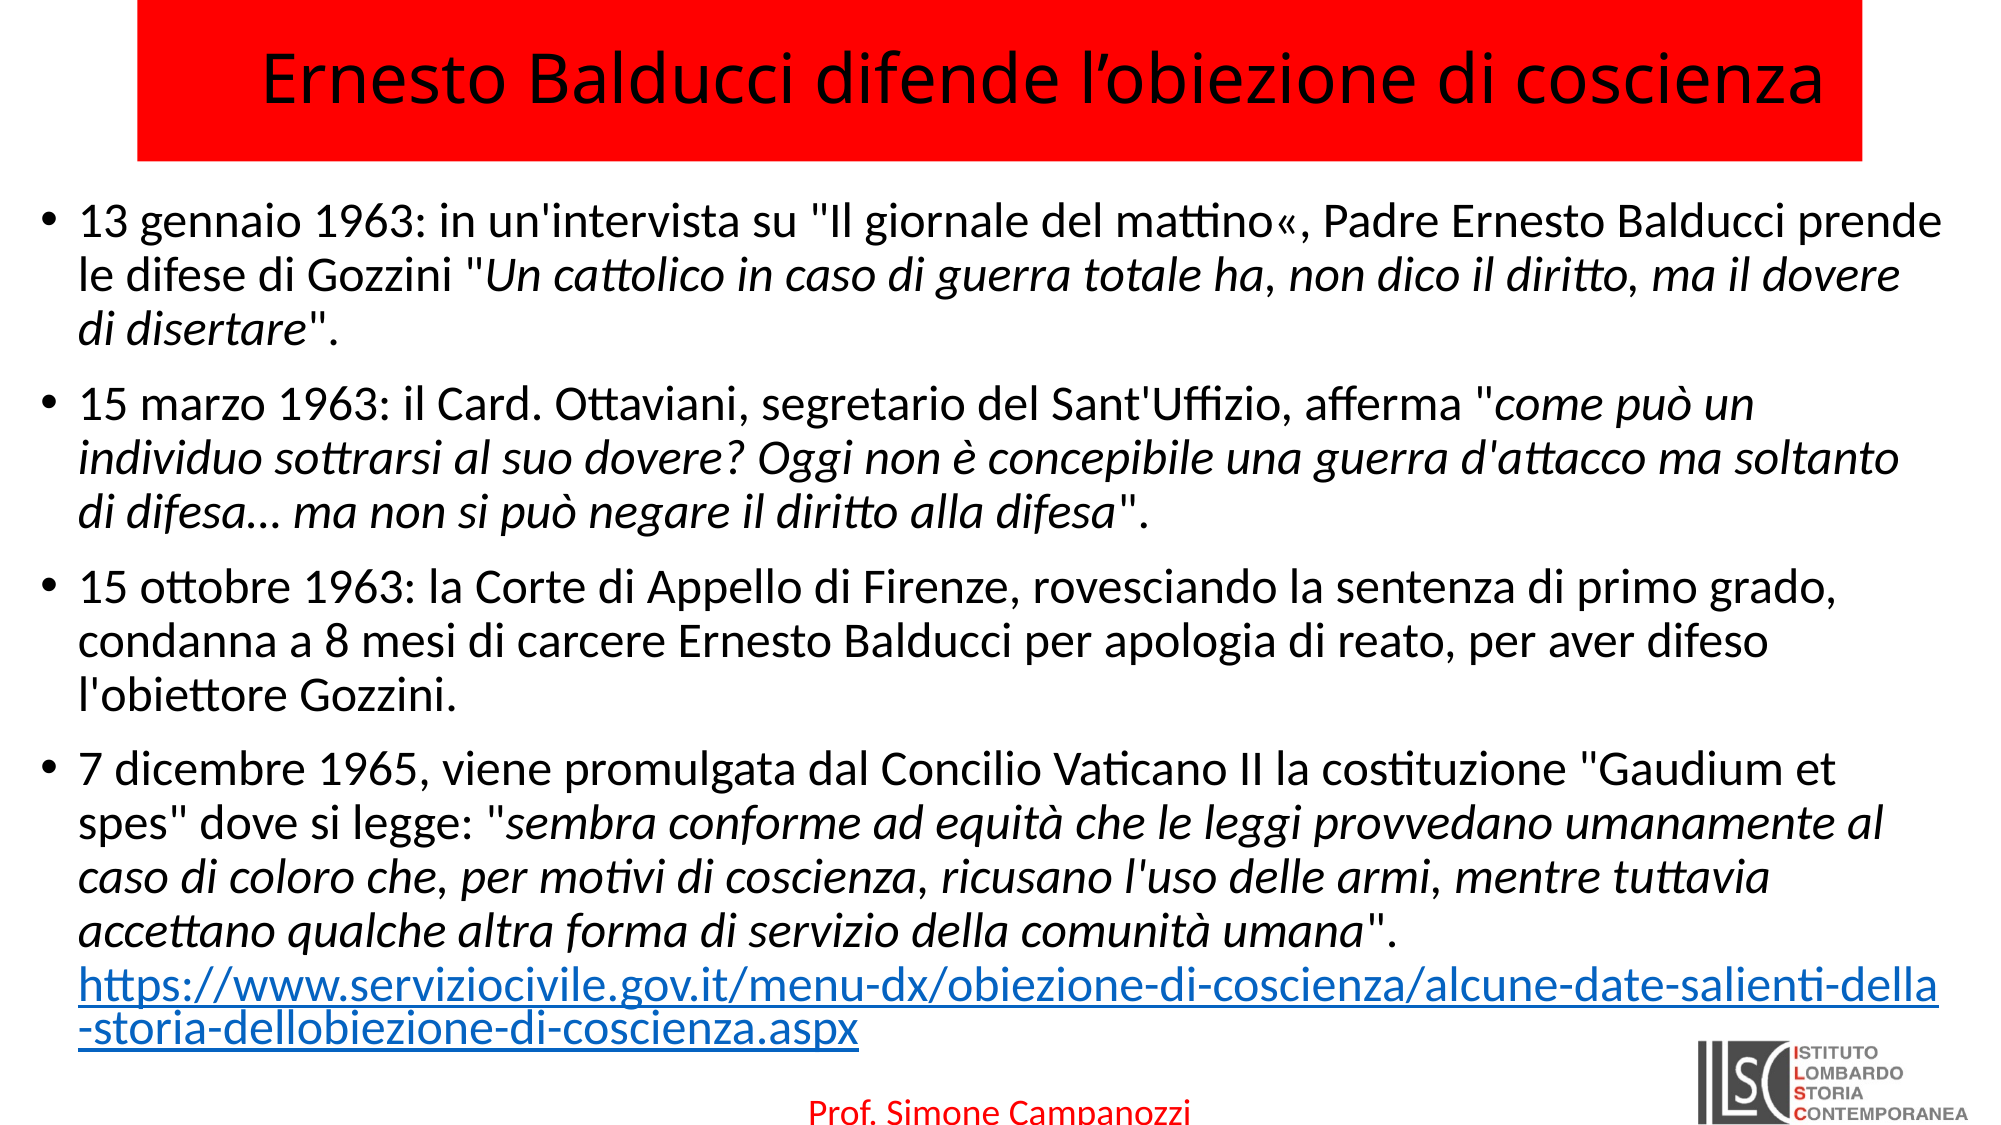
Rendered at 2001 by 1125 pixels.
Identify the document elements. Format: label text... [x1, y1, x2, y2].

picture [1698, 1040, 1969, 1125]
footer Prof. Simone Campanozzi [662, 1065, 1338, 1125]
title Ernesto Balducci difende l’obiezione di coscienza [137, 0, 1863, 162]
list 13 gennaio 1963: in un'intervista su "Il giornale del mattino«, Padre Ernesto Balducci prende le difese di Gozzini "Un cattolico in caso di guerra totale ha, non dico il diritto, ma il dovere di disertare". 15 marzo 1963: il Card. Ottaviani, segretario del Sant'Uffizio, afferma "come può un individuo sottrarsi al suo dovere? Oggi non è concepibile una guerra d'attacco ma soltanto di difesa… ma non si può negare il diritto alla difesa". 15 ottobre 1963: la Corte di Appello di Firenze, rovesciando la sentenza di primo grado, condanna a 8 mesi di carcere Ernesto Balducci per apologia di reato, per aver difeso l'obiettore Gozzini. 7 dicembre 1965, viene promulgata dal Concilio Vaticano II la costituzione "Gaudium et spes" dove si legge: "sembra conforme ad equità che le leggi provvedano umanamente al caso di coloro che, per motivi di coscienza, ricusano l'uso delle armi, mentre tuttavia accettano qualche altra forma di servizio della comunità umana". https://www.serviziocivile.gov.it/menu-dx/obiezione-di-coscienza/alcune-date-salienti-della-storia-dellobiezione-di-coscienza.aspx [25, 186, 1962, 1125]
